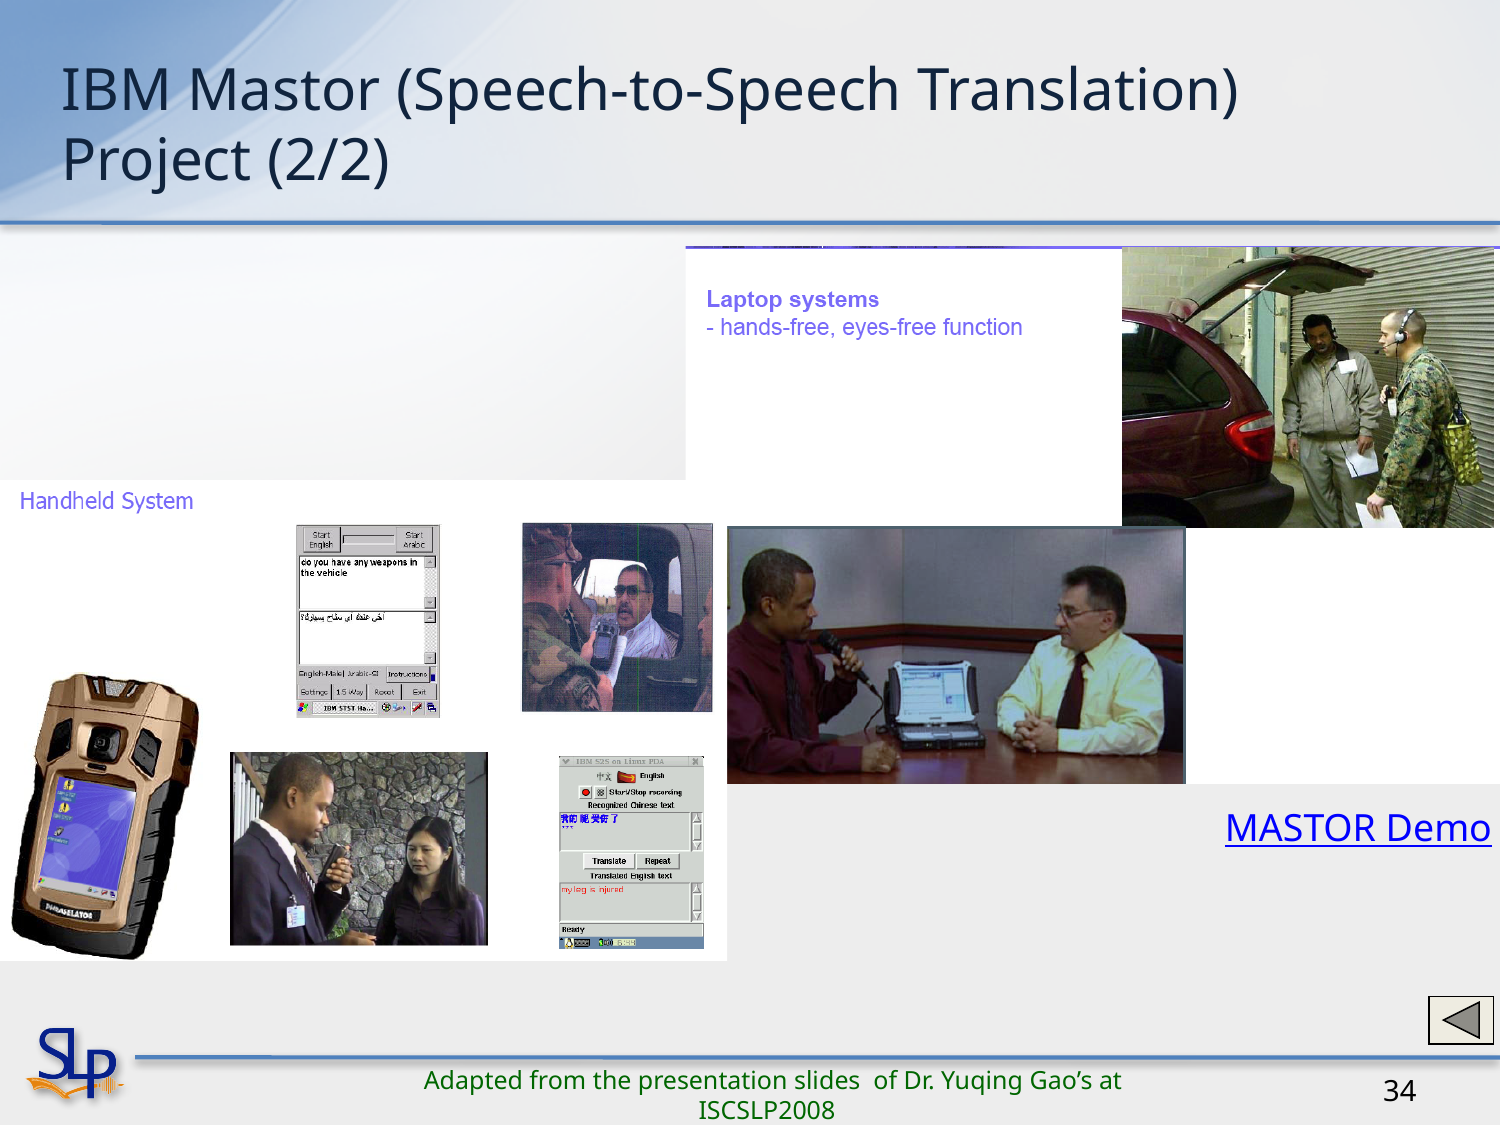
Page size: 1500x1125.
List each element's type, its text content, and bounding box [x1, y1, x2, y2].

title IBM Mastor (Speech-to-Speech Translation) Project (2/2) [46, 23, 1454, 200]
text_box Adapted from the presentation slides of Dr. Yuqing Gao’s at ISCSLP2008 [363, 1065, 1184, 1125]
picture [0, 225, 1500, 1125]
text_box MASTOR Demo [1210, 796, 1500, 863]
picture [0, 0, 1500, 220]
text_box [1428, 996, 1494, 1044]
